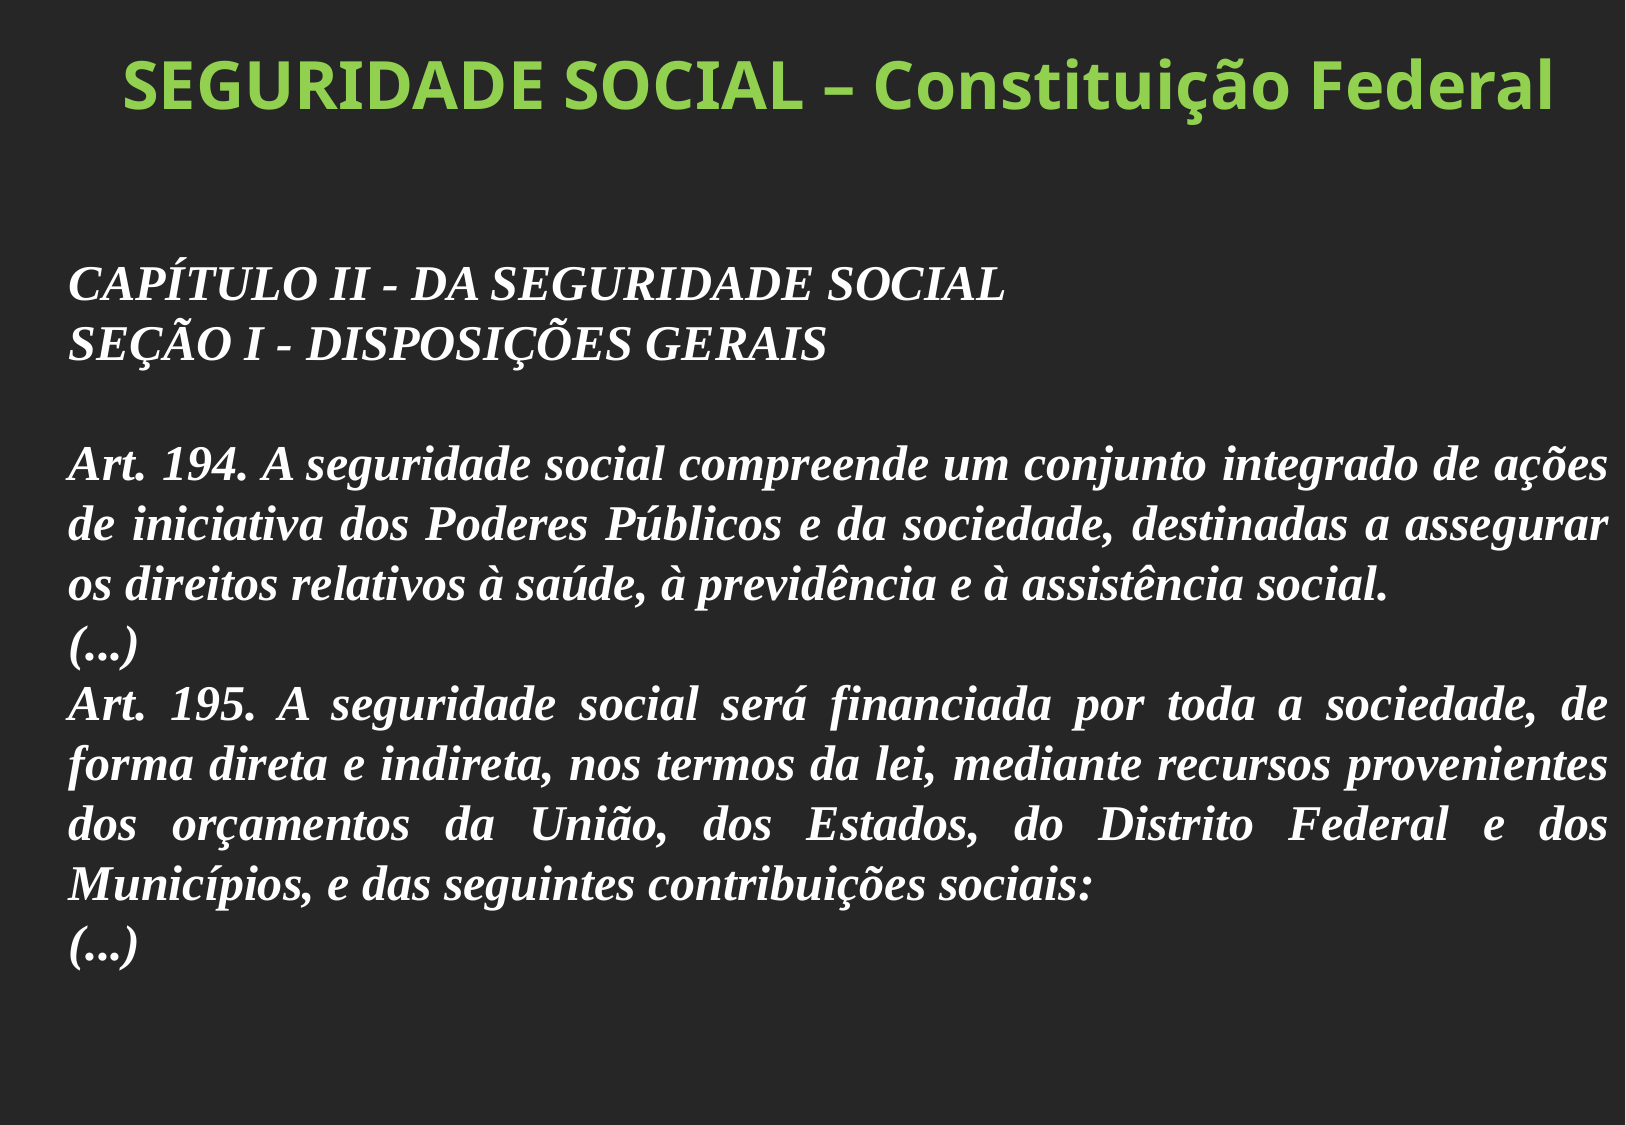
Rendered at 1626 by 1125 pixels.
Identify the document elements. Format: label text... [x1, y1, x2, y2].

text_box CAPÍTULO II - DA SEGURIDADE SOCIAL SEÇÃO I - DISPOSIÇÕES GERAIS Art. 194. A seguridade social compreende um conjunto integrado de ações de iniciativa dos Poderes Públicos e da sociedade, destinadas a assegurar os direitos relativos à saúde, à previdência e à assistência social. (...) Art. 195. A seguridade social será financiada por toda a sociedade, de forma direta e indireta, nos termos da lei, mediante recursos provenientes dos orçamentos da União, dos Estados, do Distrito Federal e dos Municípios, e das seguintes contribuições sociais: (...) [54, 243, 1625, 1039]
text_box SEGURIDADE SOCIAL – Constituição Federal [54, 35, 1625, 130]
